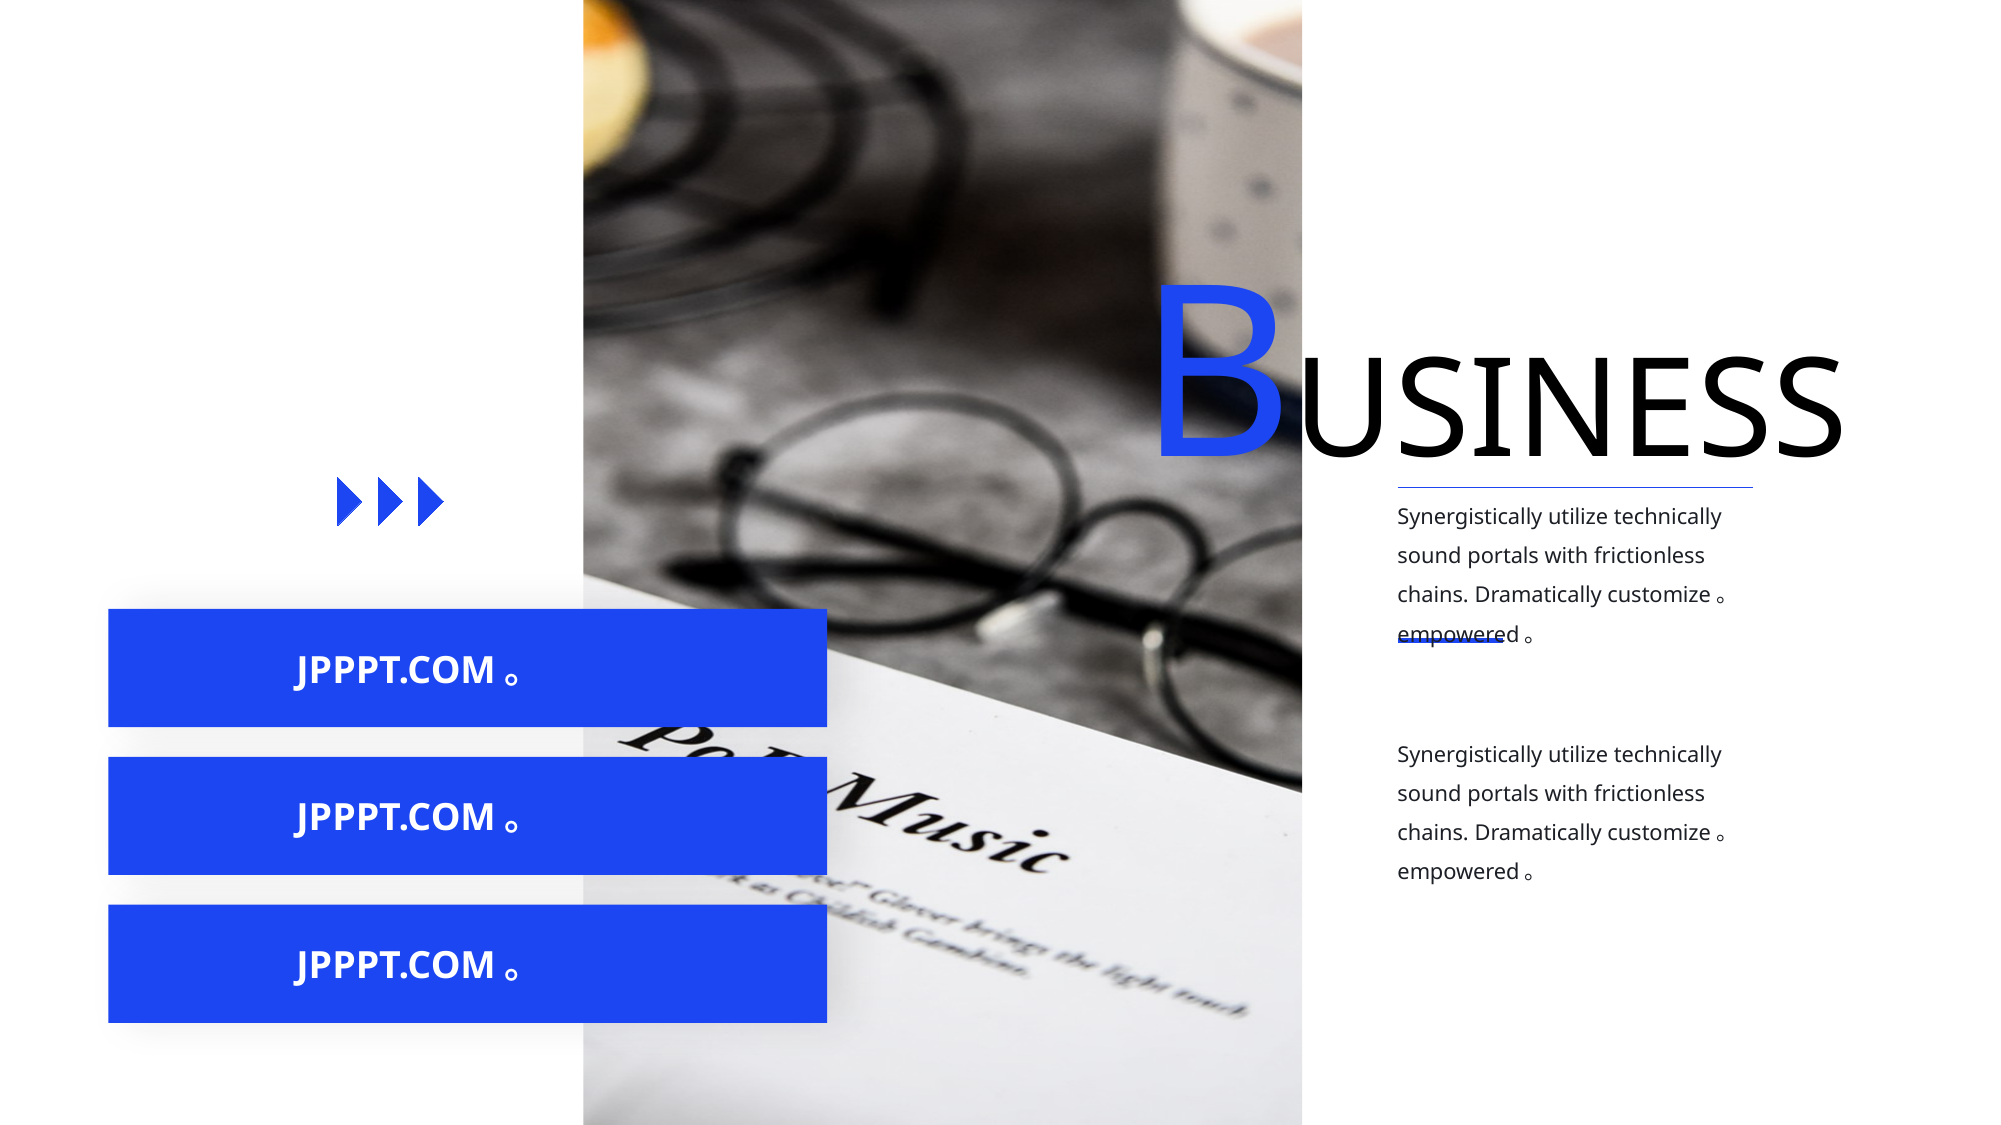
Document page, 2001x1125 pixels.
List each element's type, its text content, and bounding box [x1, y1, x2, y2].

text_box [418, 477, 444, 526]
text_box [107, 608, 828, 728]
text_box Synergistically utilize technically sound portals with frictionless chains. Dramatically customize。 empowered。 [1397, 727, 1777, 885]
text_box Synergistically utilize technically sound portals with frictionless chains. Dramatically customize。 empowered。 [1397, 489, 1777, 647]
text_box BUSINESS [1123, 209, 1956, 512]
text_box [107, 904, 828, 1024]
text_box JPPPT.COM。 [269, 628, 626, 708]
text_box [378, 477, 403, 526]
text_box [337, 477, 362, 526]
text_box JPPPT.COM。 [269, 924, 626, 1004]
text_box [107, 756, 828, 876]
text_box [582, 0, 1303, 1125]
text_box JPPPT.COM。 [269, 776, 626, 856]
